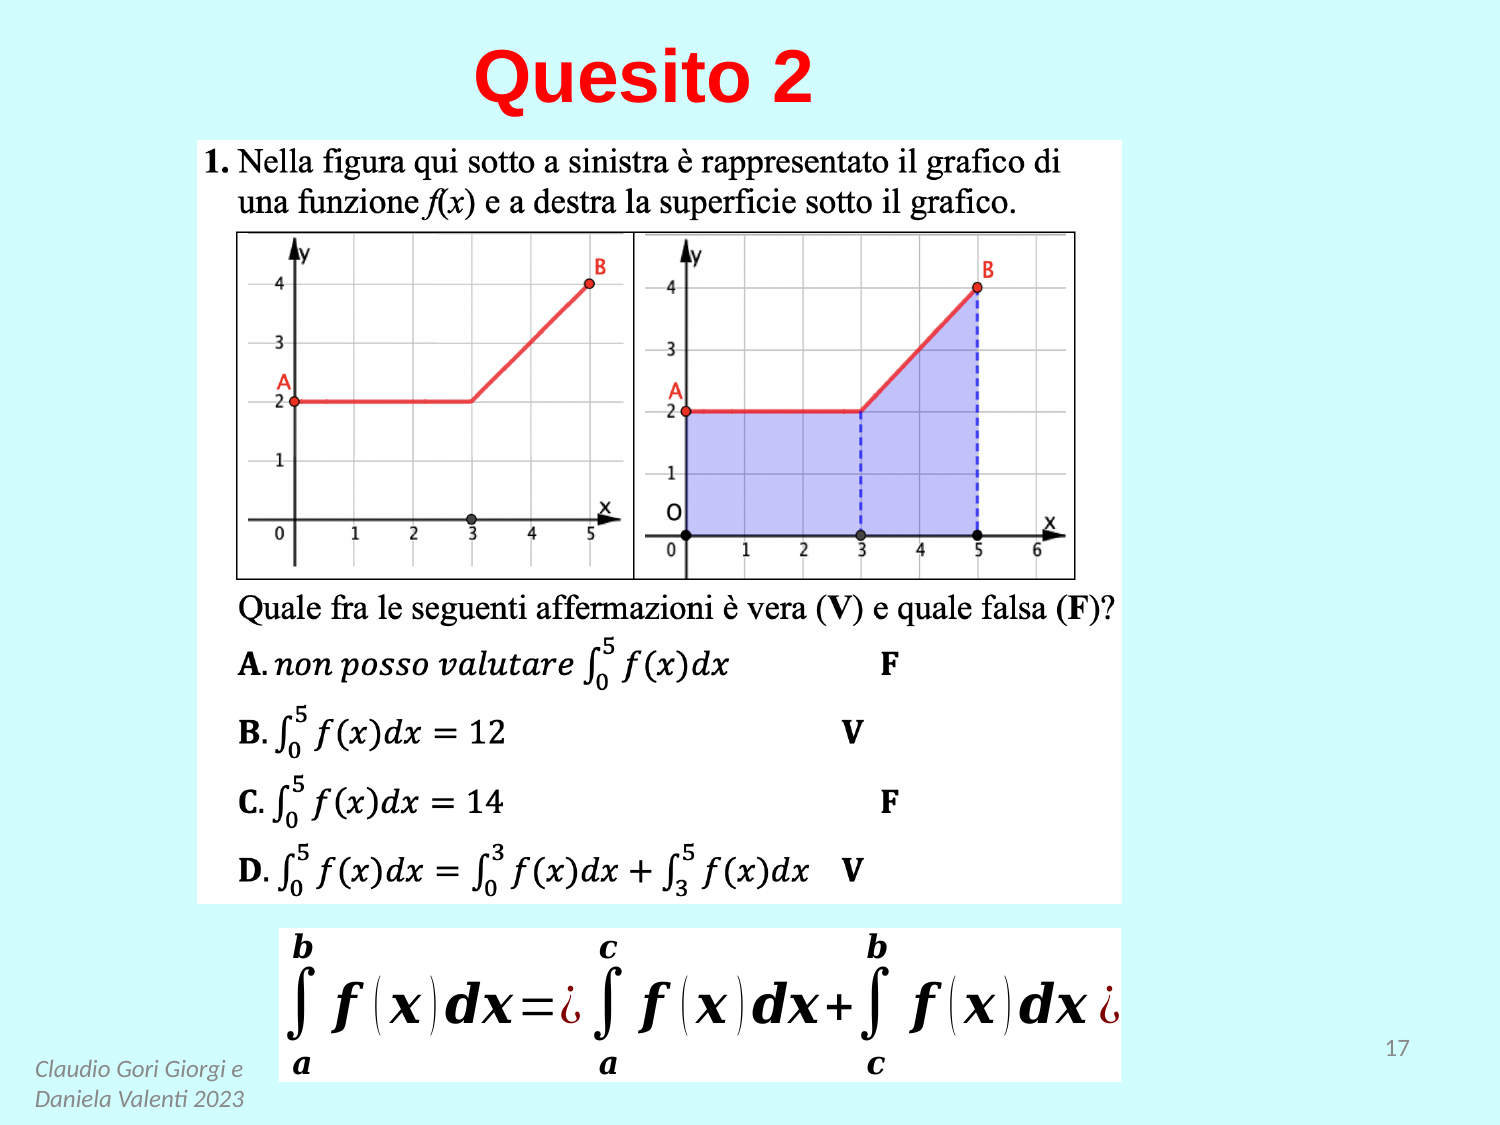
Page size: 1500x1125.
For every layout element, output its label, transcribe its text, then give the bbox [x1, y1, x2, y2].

footer Claudio Gori Giorgi e Daniela Valenti 2023 [0, 1045, 280, 1106]
text_box Quesito 2 [212, 19, 1075, 125]
slide_number 17 [1074, 1024, 1426, 1103]
picture [197, 140, 1122, 905]
